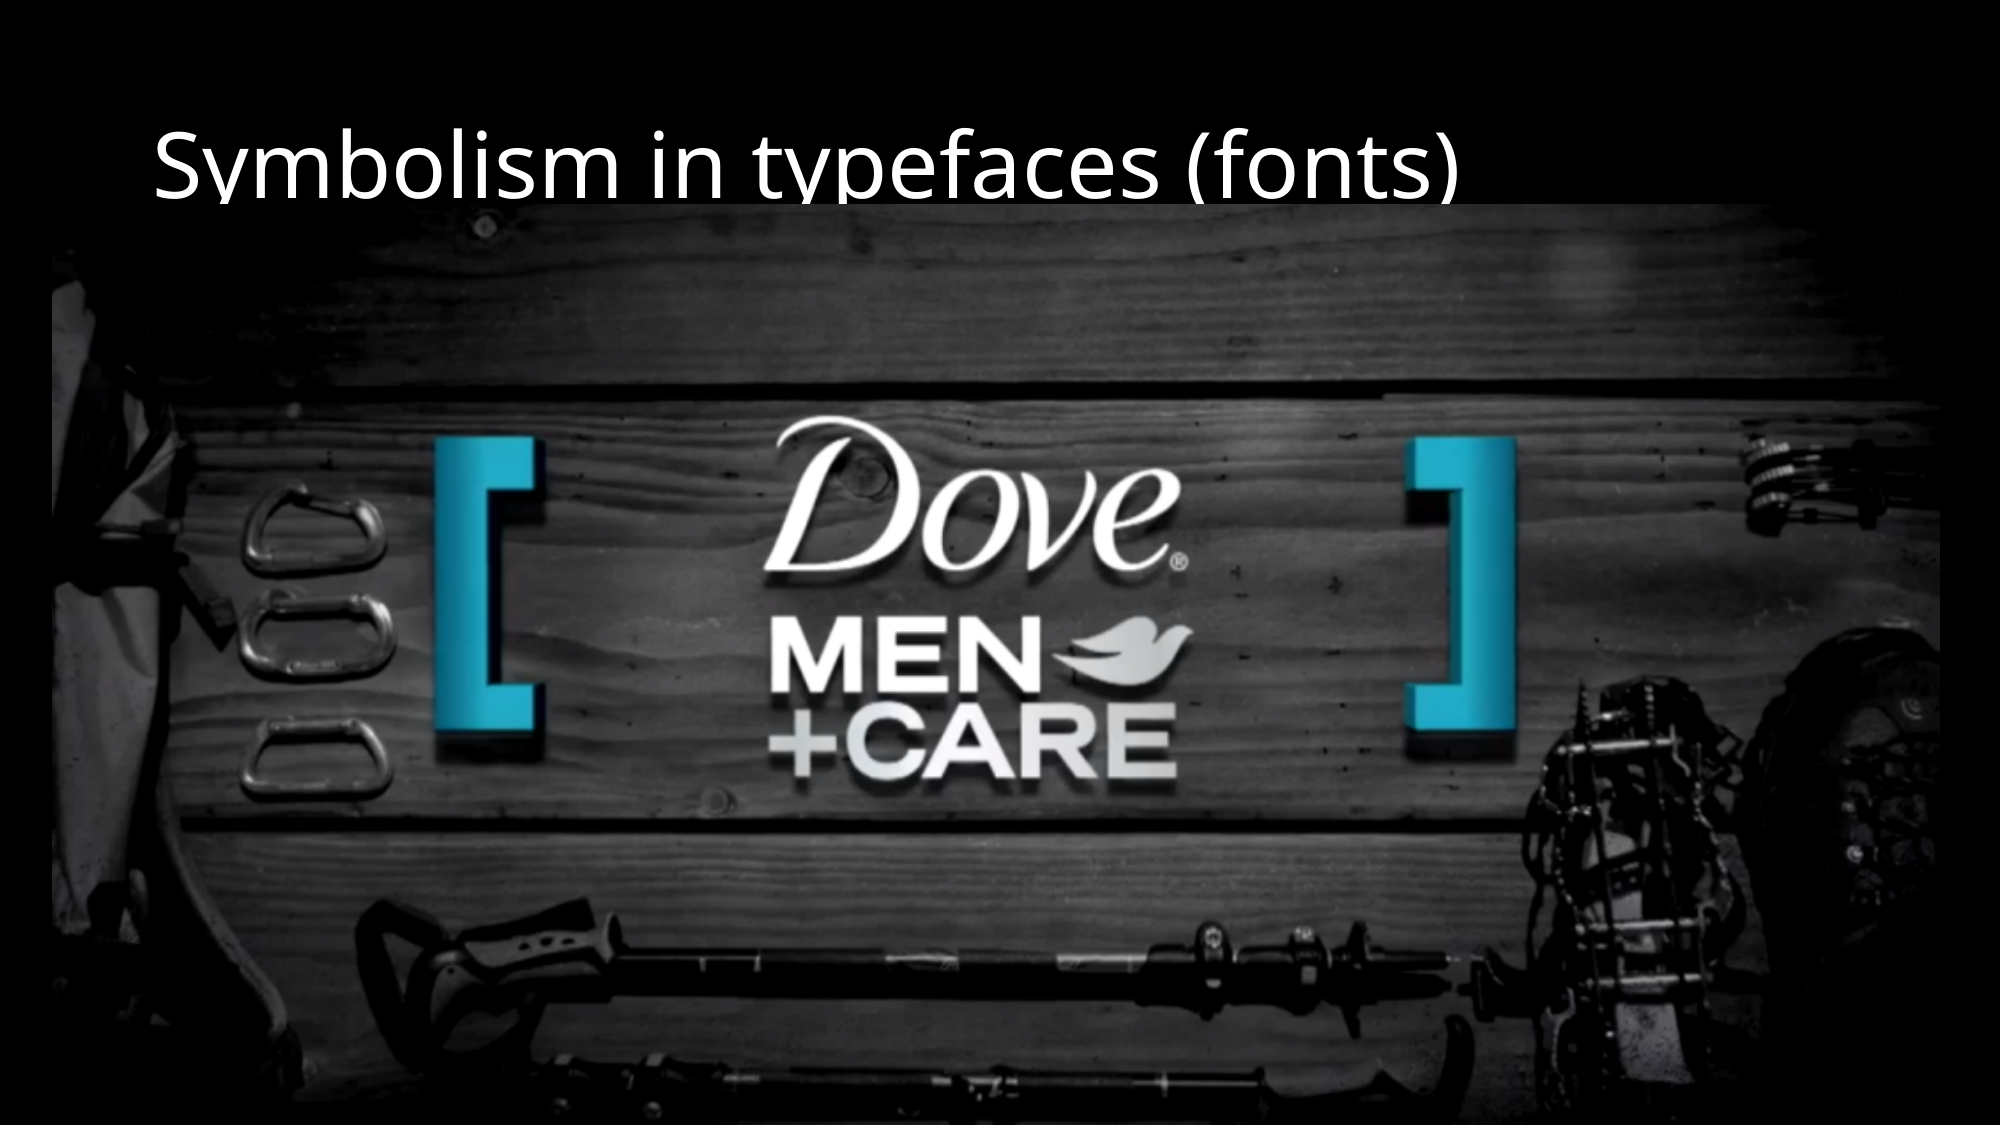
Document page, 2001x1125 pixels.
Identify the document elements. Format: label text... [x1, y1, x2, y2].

title Symbolism in typefaces (fonts) [137, 59, 1863, 204]
picture [52, 204, 1940, 1125]
